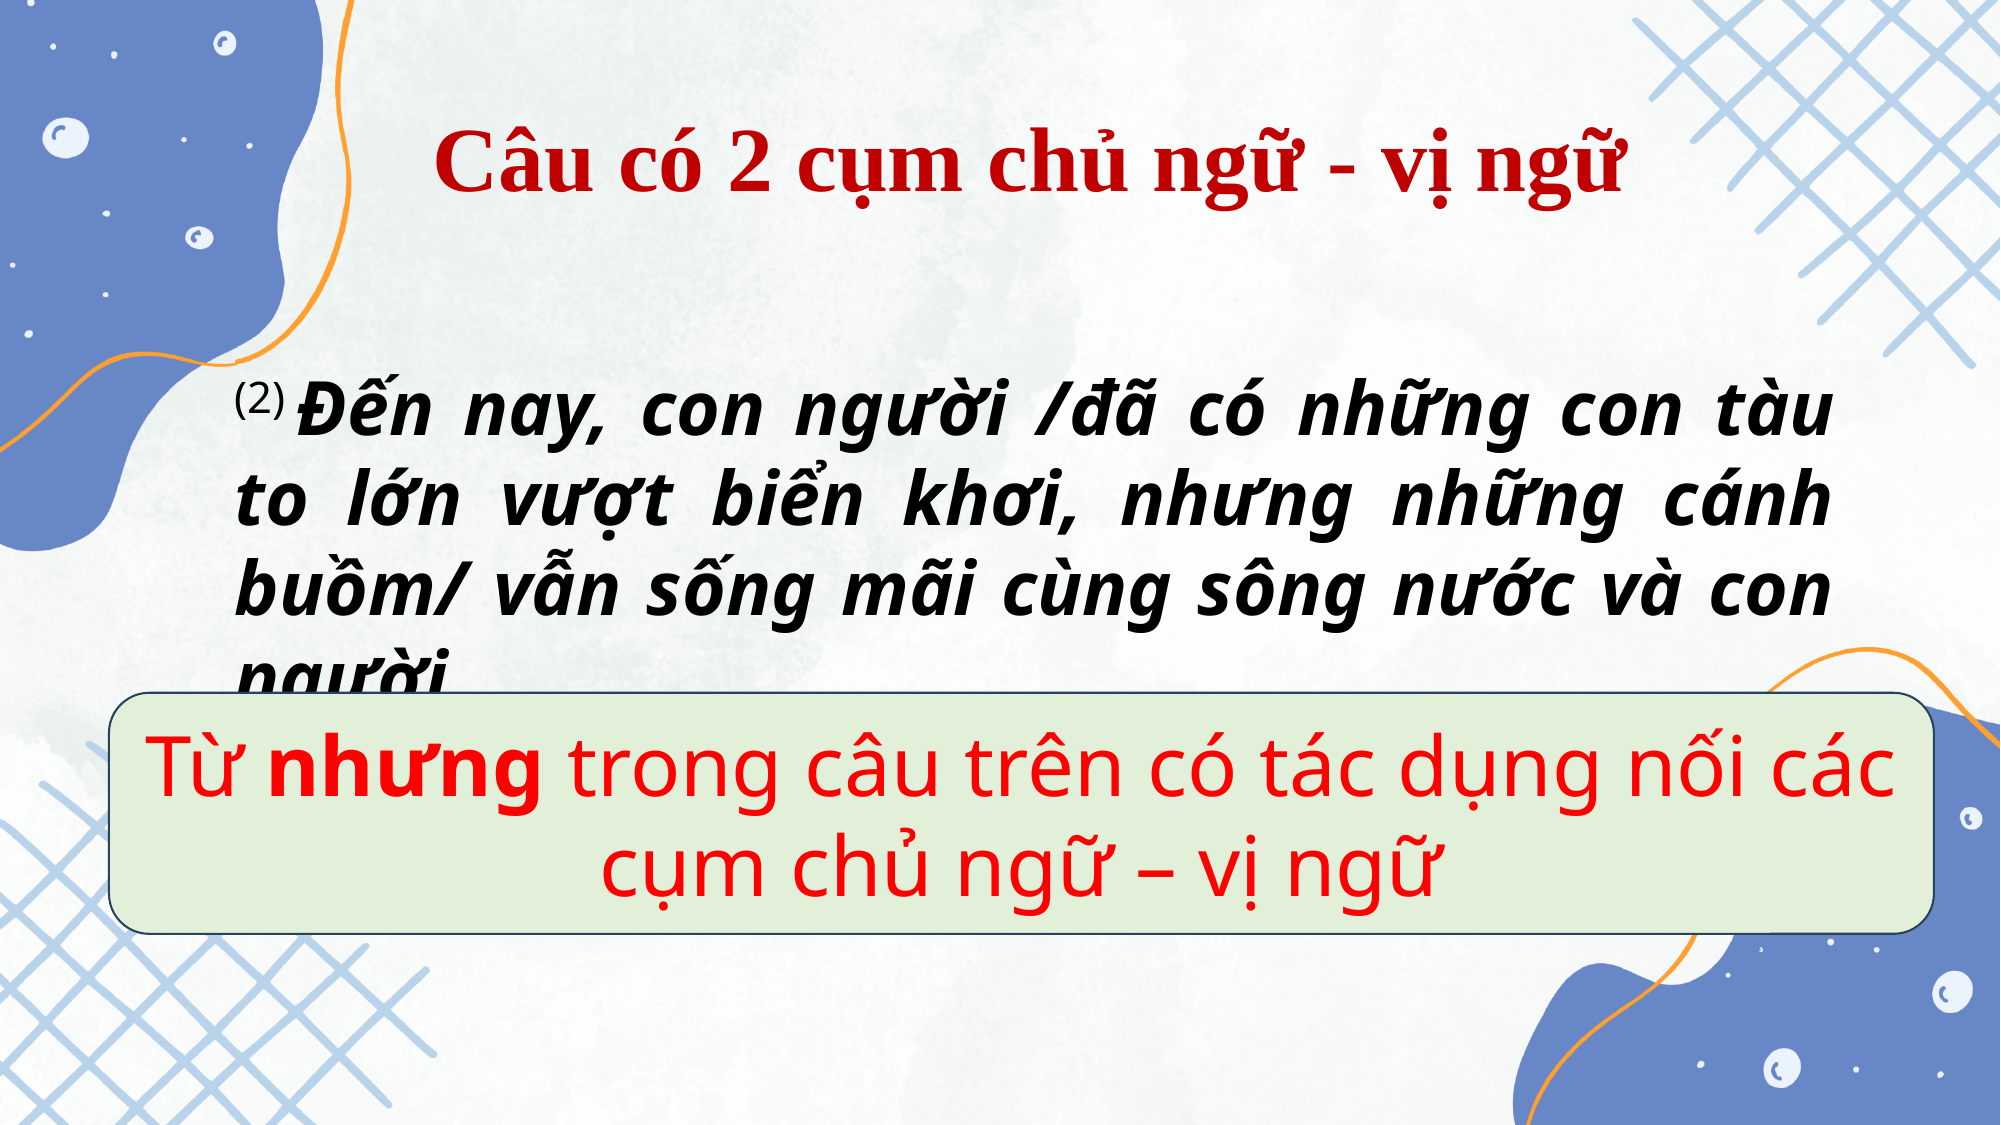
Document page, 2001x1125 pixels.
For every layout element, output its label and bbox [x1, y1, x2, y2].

list [0, 0, 2000, 1125]
